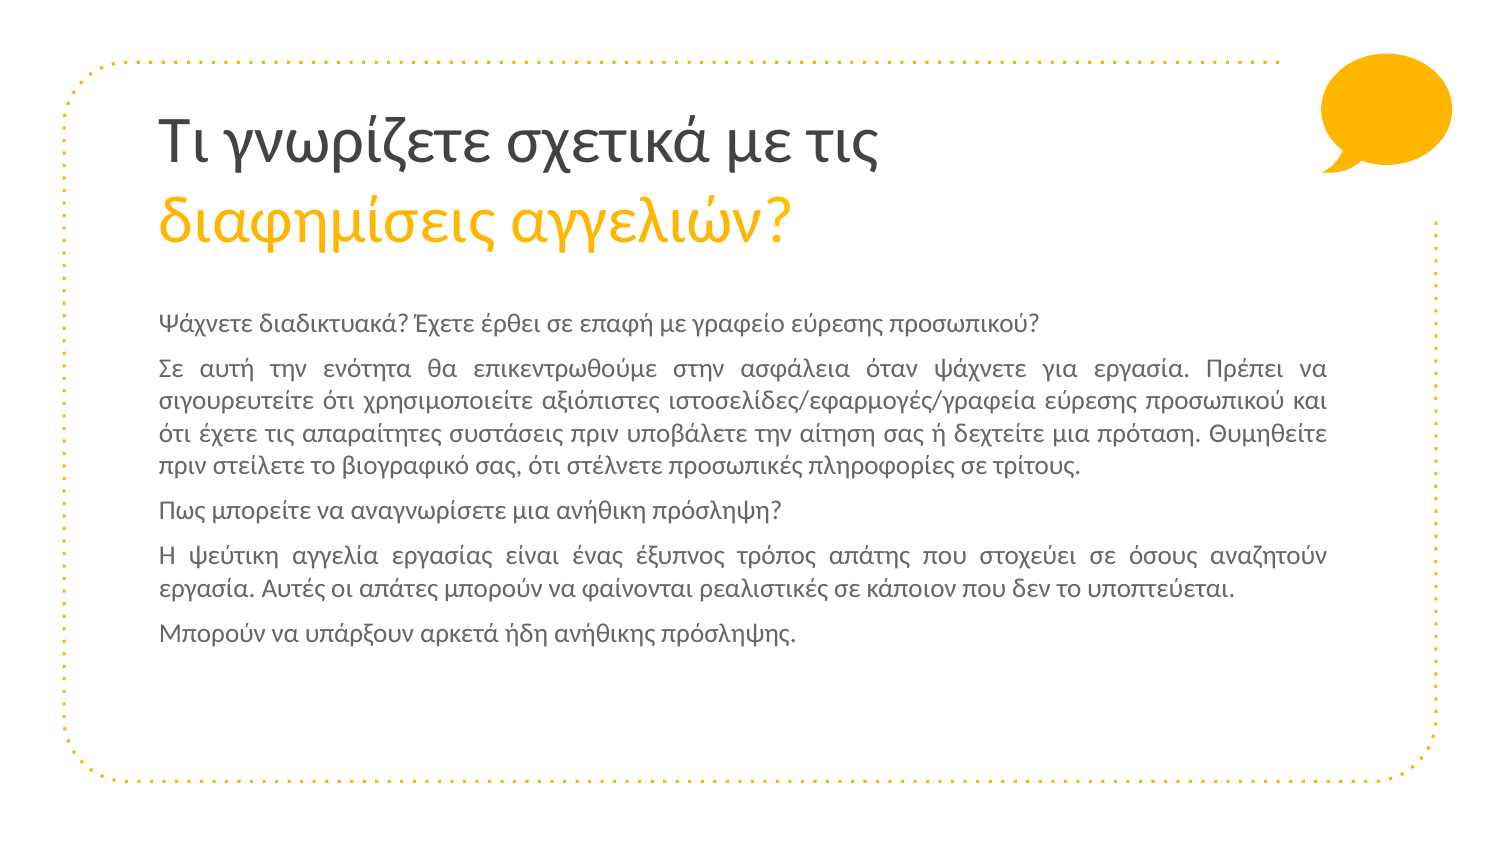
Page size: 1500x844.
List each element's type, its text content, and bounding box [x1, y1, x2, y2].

title Τι γνωρίζετε σχετικά με τις διαφημίσεις αγγελιών? [144, 81, 1271, 265]
list Ψάχνετε διαδικτυακά? Έχετε έρθει σε επαφή με γραφείο εύρεσης προσωπικού? Σε αυτή την ενότητα θα επικεντρωθούμε στην ασφάλεια όταν ψάχνετε για εργασία. Πρέπει να σιγουρευτείτε ότι χρησιμοποιείτε αξιόπιστες ιστοσελίδες/εφαρμογές/γραφεία εύρεσης προσωπικού και ότι έχετε τις απαραίτητες συστάσεις πριν υποβάλετε την αίτηση σας ή δεχτείτε μια πρόταση. Θυμηθείτε πριν στείλετε το βιογραφικό σας, ότι στέλνετε προσωπικές πληροφορίες σε τρίτους. Πως μπορείτε να αναγνωρίσετε μια ανήθικη πρόσληψη? Η ψεύτικη αγγελία εργασίας είναι ένας έξυπνος τρόπος απάτης που στοχεύει σε όσους αναζητούν εργασία. Αυτές οι απάτες μπορούν να φαίνονται ρεαλιστικές σε κάποιον που δεν το υποπτεύεται. Μπορούν να υπάρξουν αρκετά ήδη ανήθικης πρόσληψης. [144, 290, 1342, 807]
text_box [1321, 53, 1453, 173]
